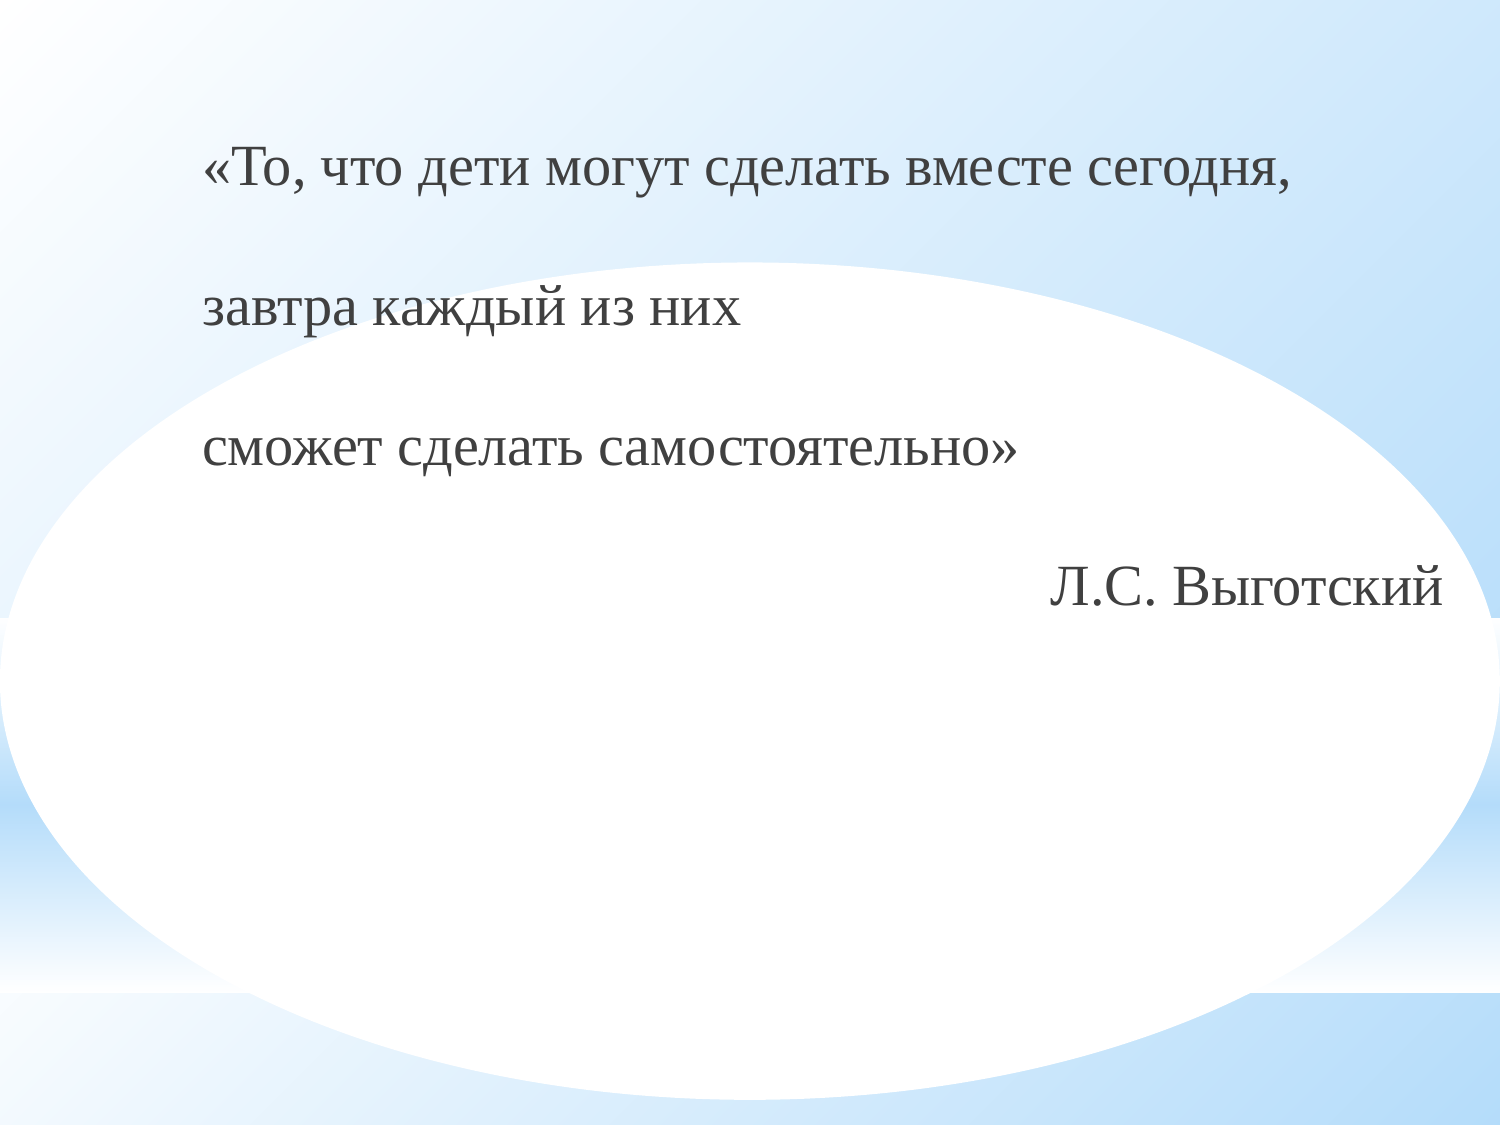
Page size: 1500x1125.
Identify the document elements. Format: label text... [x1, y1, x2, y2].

text_box «То, что дети могут сделать вместе сегодня, завтра каждый из них сможет сделать самостоятельно» Л.С. Выготский [187, 119, 1459, 690]
